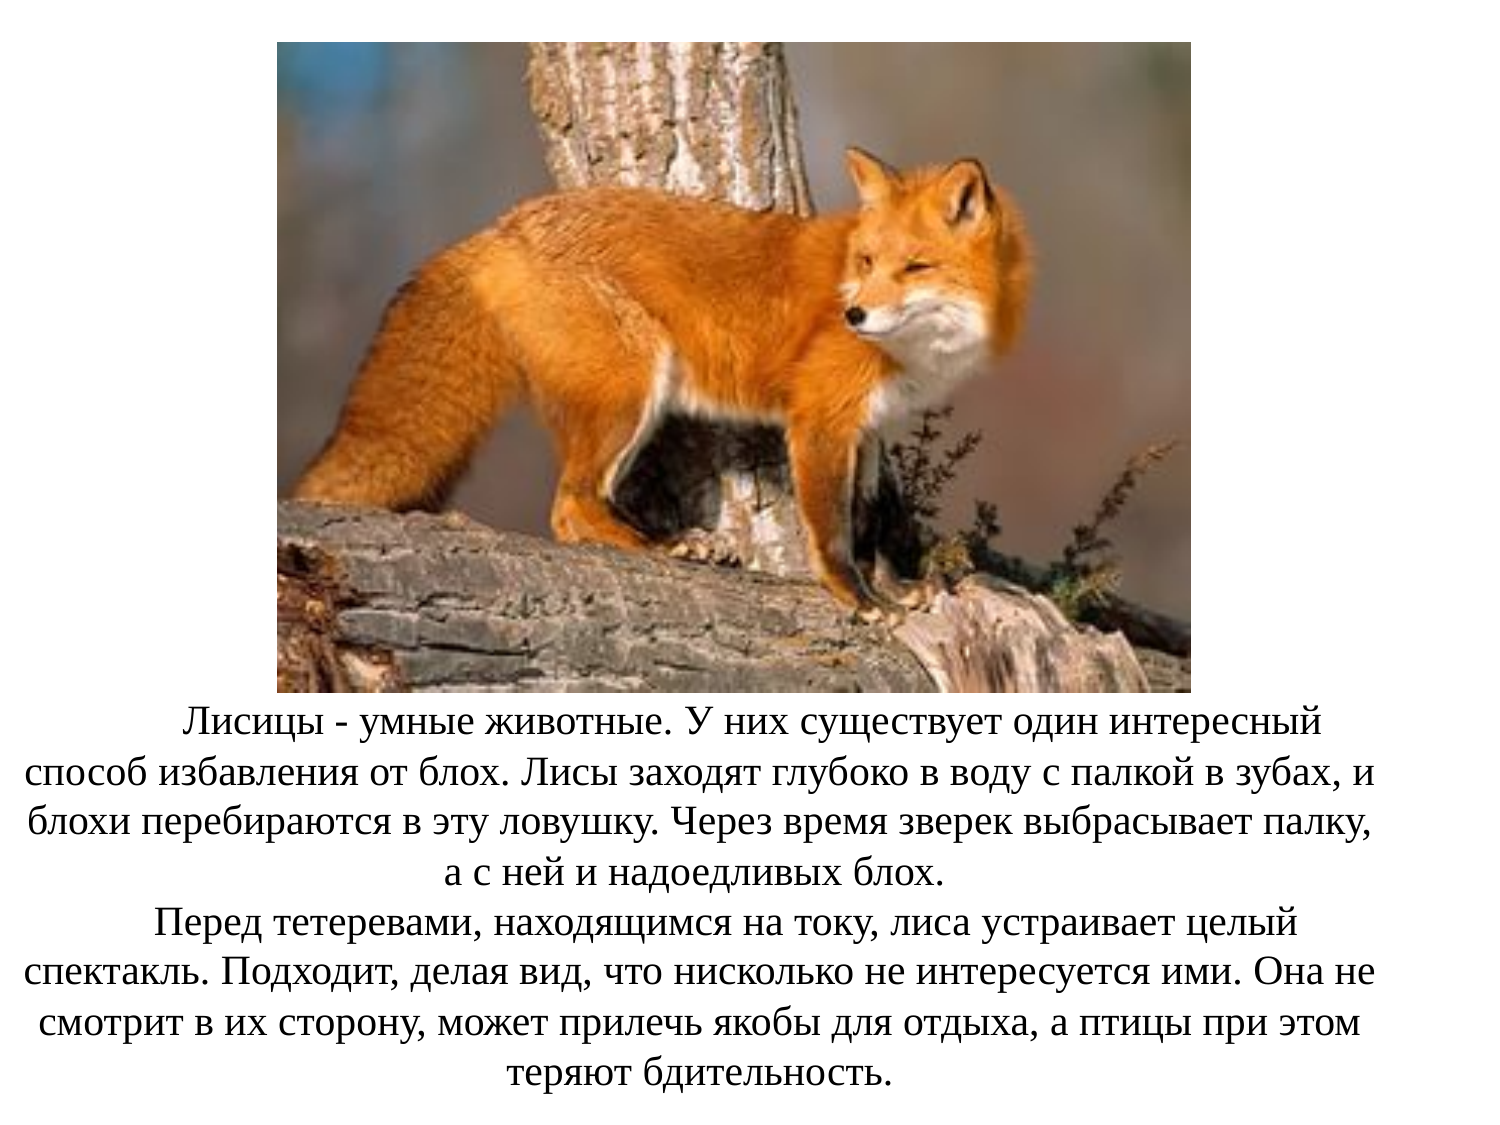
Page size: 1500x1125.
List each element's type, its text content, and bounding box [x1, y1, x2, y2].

text_box Лисицы - умные животные. У них существует один интересный способ избавления от блох. Лисы заходят глубоко в воду с палкой в зубах, и блохи перебираются в эту ловушку. Через время зверек выбрасывает палку, а с ней и надоедливых блох. Перед тетеревами, находящимся на току, лиса устраивает целый спектакль. Подходит, делая вид, что нисколько не интересуется ими. Она не смотрит в их сторону, может прилечь якобы для отдыха, а птицы при этом теряют бдительность. [0, 738, 1402, 1049]
picture [277, 42, 1191, 693]
